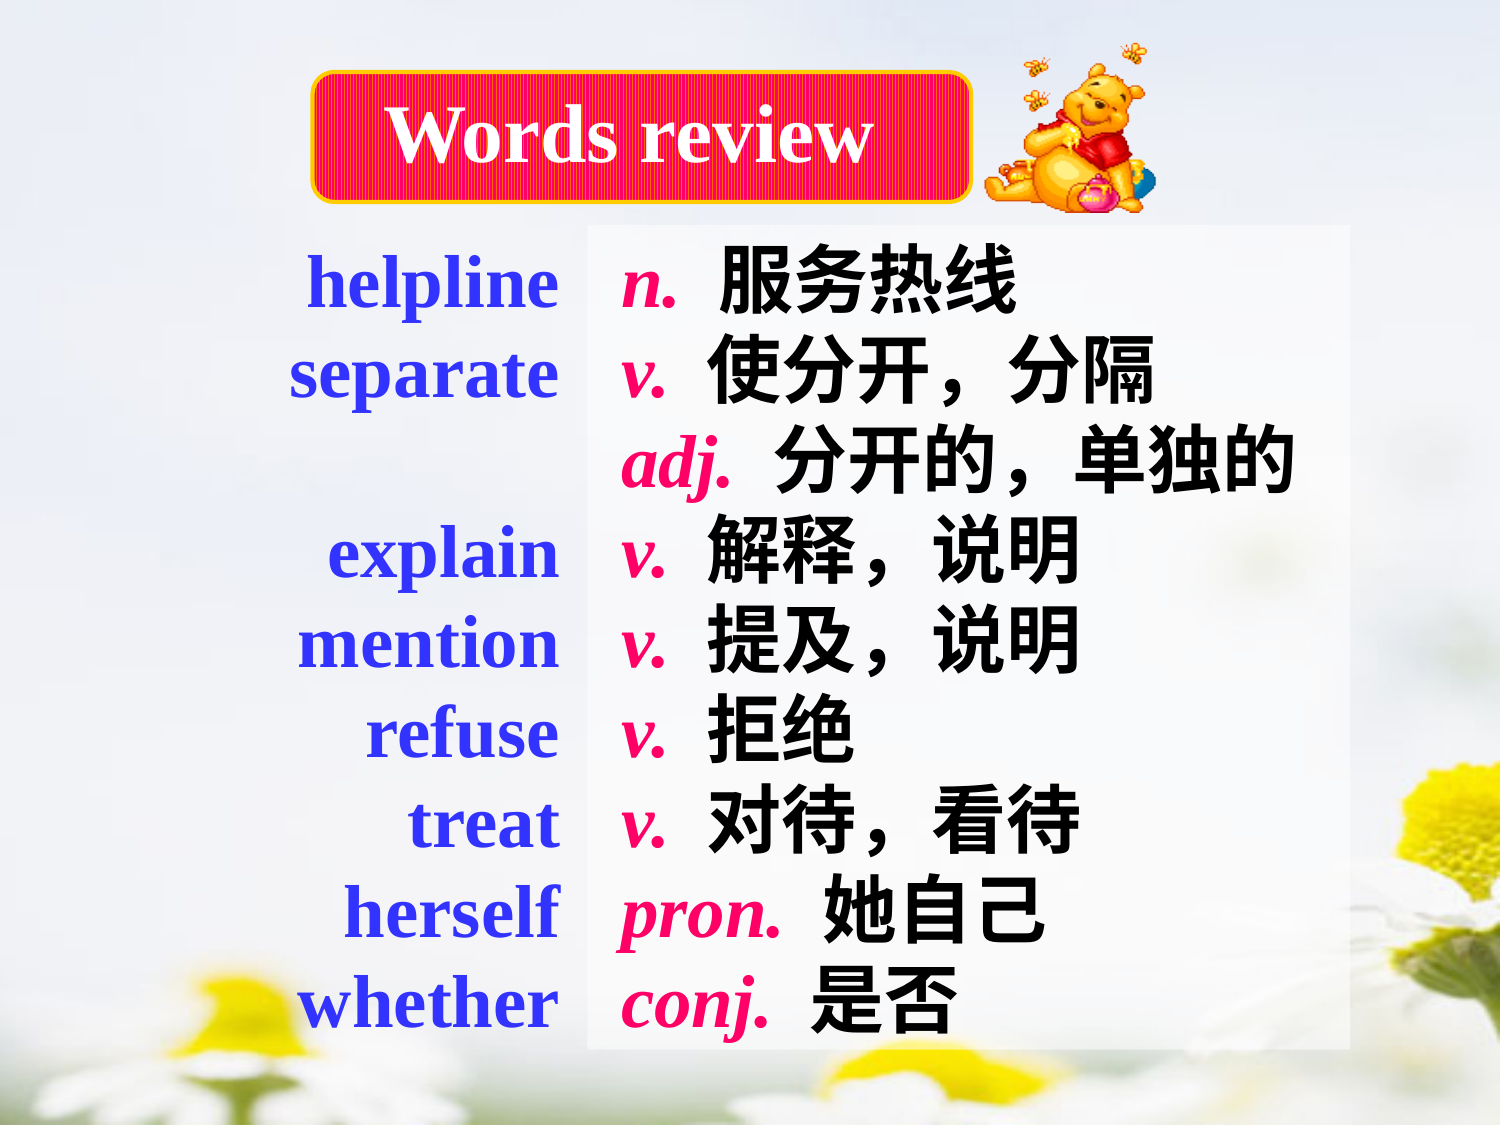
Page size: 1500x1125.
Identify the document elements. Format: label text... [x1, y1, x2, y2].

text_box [312, 24, 1160, 213]
picture [0, 0, 1500, 1125]
text_box helpline separate explain mention refuse treat herself whether [87, 224, 575, 1050]
text_box n. 服务热线 v. 使分开，分隔 adj. 分开的，单独的 v. 解释，说明 v. 提及，说明 v. 拒绝 v. 对待，看待 pron. 她自己 conj. 是否 [587, 224, 1350, 1050]
